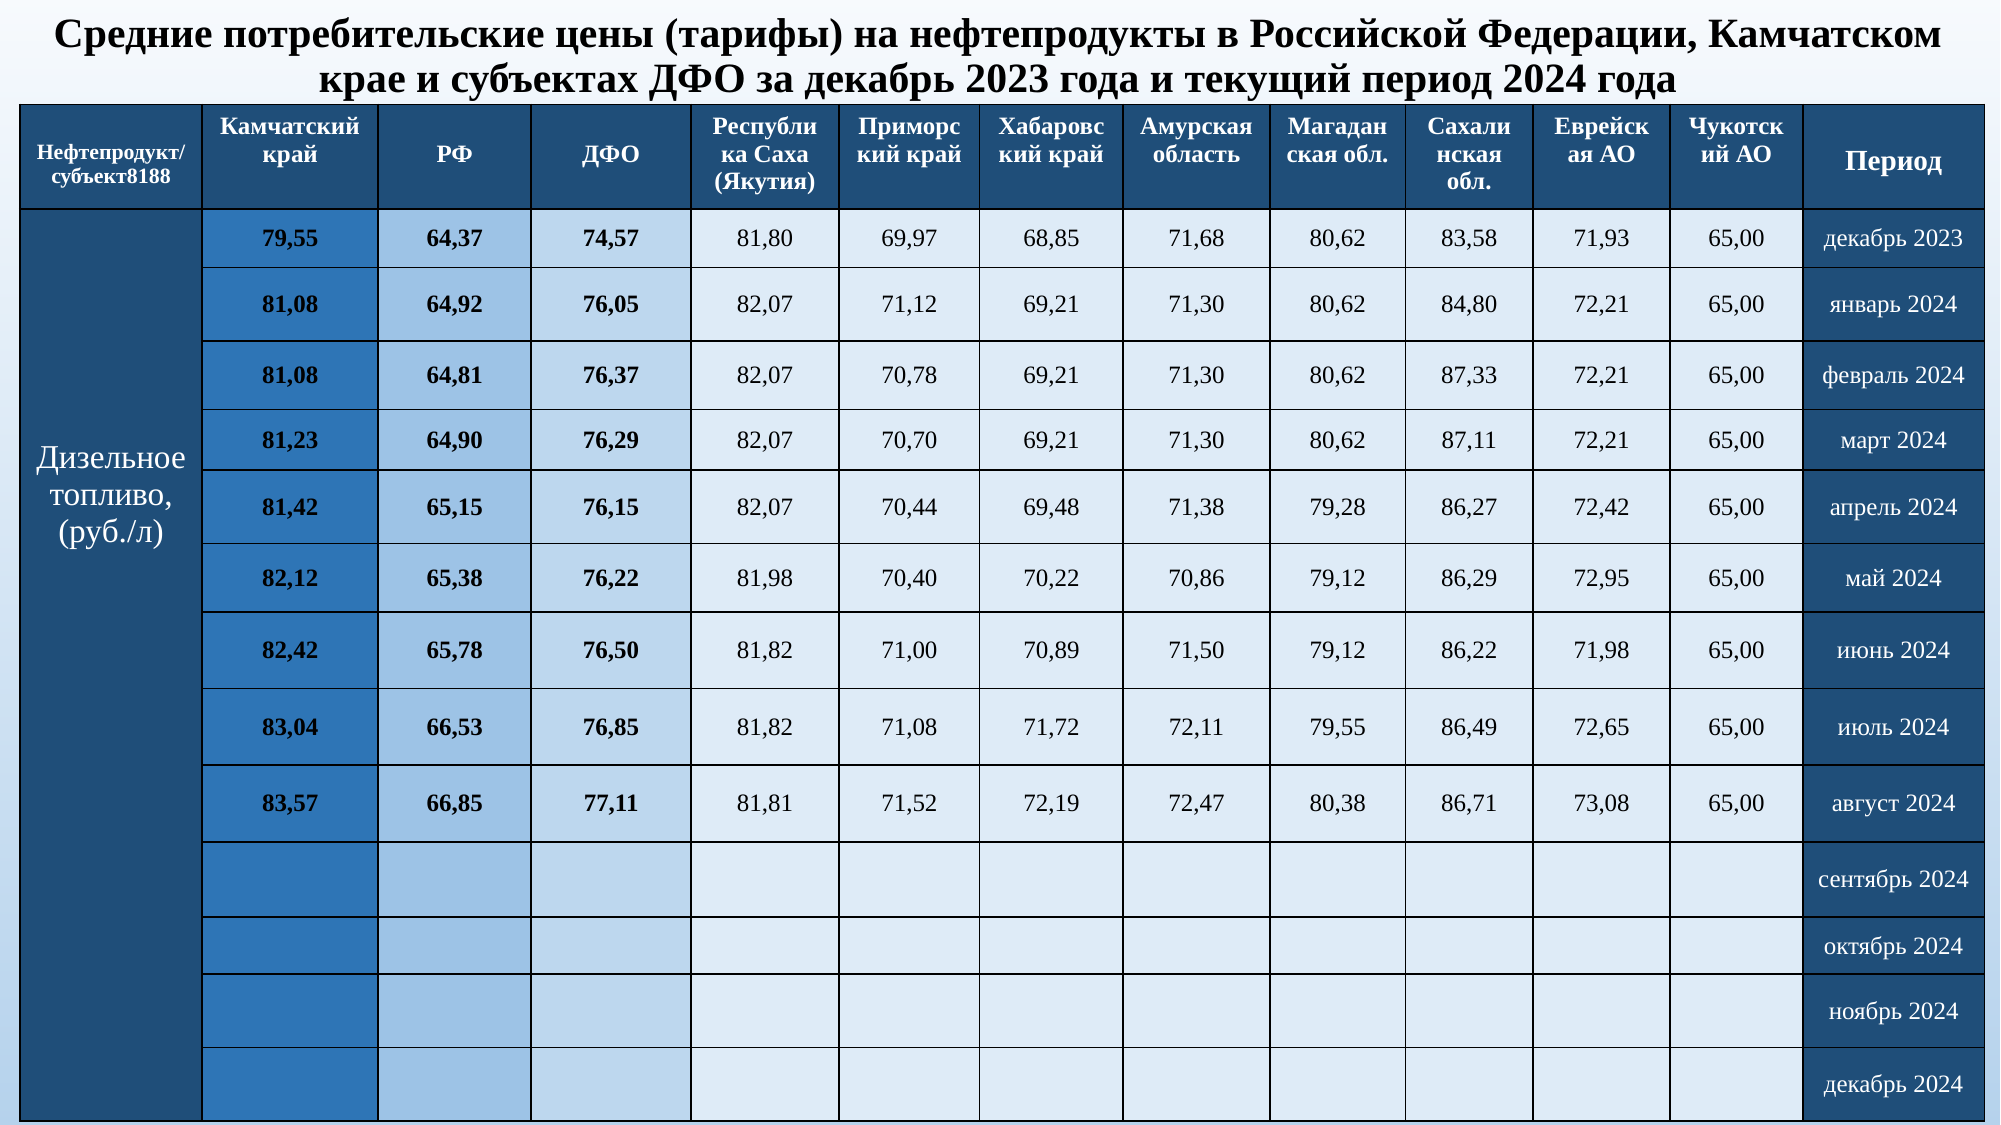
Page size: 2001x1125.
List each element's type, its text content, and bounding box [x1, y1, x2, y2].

table_cell 76,85 [532, 689, 690, 764]
table_cell [692, 918, 838, 973]
table_cell [840, 843, 979, 916]
table_cell [379, 918, 530, 973]
table_header Магаданская обл. [1271, 105, 1405, 208]
table_cell [1534, 975, 1669, 1047]
table_header Республика Саха (Якутия) [692, 105, 838, 208]
table_cell [840, 975, 979, 1047]
table_cell сентябрь 2024 [1804, 843, 1984, 916]
table_cell 82,42 [203, 613, 377, 688]
table_cell 76,29 [532, 410, 690, 469]
table_cell апрель 2024 [1804, 471, 1984, 543]
table_cell 72,47 [1124, 766, 1269, 841]
table_cell февраль 2024 [1804, 342, 1984, 409]
table_cell 82,07 [692, 268, 838, 340]
table_cell 64,37 [379, 210, 530, 267]
table_cell июнь 2024 [1804, 613, 1984, 688]
table_cell 80,62 [1271, 342, 1405, 409]
table_header Чукотский АО [1671, 105, 1802, 208]
table_cell [1271, 918, 1405, 973]
table_cell 66,85 [379, 766, 530, 841]
table_cell [532, 918, 690, 973]
table_cell 65,38 [379, 544, 530, 611]
table_cell [203, 918, 377, 973]
table_cell 83,04 [203, 689, 377, 764]
table_cell [1406, 843, 1532, 916]
table_cell [379, 975, 530, 1047]
table_cell 69,21 [980, 342, 1122, 409]
table_cell [1271, 843, 1405, 916]
table_cell 81,23 [203, 410, 377, 469]
table_cell июль 2024 [1804, 689, 1984, 764]
table_cell 70,44 [840, 471, 979, 543]
table_cell 82,07 [692, 471, 838, 543]
table_cell 72,95 [1534, 544, 1669, 611]
table_header Сахалинская обл. [1406, 105, 1532, 208]
table_cell [692, 843, 838, 916]
table_cell [1124, 1048, 1269, 1120]
table_cell 86,29 [1406, 544, 1532, 611]
table_cell [1124, 975, 1269, 1047]
table_cell [1534, 918, 1669, 973]
table_cell январь 2024 [1804, 268, 1984, 340]
table_cell 80,62 [1271, 210, 1405, 267]
table_cell 71,38 [1124, 471, 1269, 543]
table_cell 71,30 [1124, 410, 1269, 469]
table_cell 76,15 [532, 471, 690, 543]
table_cell 81,08 [203, 342, 377, 409]
table_header Камчатский край [203, 105, 377, 208]
table_cell [1124, 918, 1269, 973]
table_cell 71,30 [1124, 342, 1269, 409]
table_cell 87,11 [1406, 410, 1532, 469]
table_cell 71,12 [840, 268, 979, 340]
table_cell [1271, 975, 1405, 1047]
table_cell [980, 1048, 1122, 1120]
table_cell 69,48 [980, 471, 1122, 543]
table_cell 79,28 [1271, 471, 1405, 543]
table_cell 79,12 [1271, 613, 1405, 688]
table_cell декабрь 2024 [1804, 1048, 1984, 1120]
table_cell 82,07 [692, 410, 838, 469]
table_cell [1124, 843, 1269, 916]
table_cell 69,21 [980, 268, 1122, 340]
table_cell 70,86 [1124, 544, 1269, 611]
table_cell 70,89 [980, 613, 1122, 688]
table_cell 71,30 [1124, 268, 1269, 340]
table_cell декабрь 2023 [1804, 210, 1984, 267]
table_cell [1534, 1048, 1669, 1120]
table_cell [203, 975, 377, 1047]
table_cell 70,70 [840, 410, 979, 469]
table_cell 73,08 [1534, 766, 1669, 841]
table_cell 71,93 [1534, 210, 1669, 267]
table_cell 65,00 [1671, 544, 1802, 611]
table_cell 81,82 [692, 689, 838, 764]
table_cell [379, 1048, 530, 1120]
table_cell 71,72 [980, 689, 1122, 764]
table_cell 86,27 [1406, 471, 1532, 543]
table_cell 77,11 [532, 766, 690, 841]
table_cell [1671, 975, 1802, 1047]
table_cell 65,00 [1671, 471, 1802, 543]
table_cell 80,38 [1271, 766, 1405, 841]
title Средние потребительские цены (тарифы) на нефтепродукты в Российской Федерации, Камчатском крае и субъектах ДФО за декабрь 2023 года и текущий период 2024 года [30, 20, 1966, 93]
table_cell [532, 1048, 690, 1120]
table_header РФ [379, 105, 530, 208]
table_cell март 2024 [1804, 410, 1984, 469]
table_cell [840, 918, 979, 973]
table_cell [692, 975, 838, 1047]
table_cell 64,81 [379, 342, 530, 409]
table_cell 65,00 [1671, 342, 1802, 409]
table_cell 81,82 [692, 613, 838, 688]
table_cell 76,50 [532, 613, 690, 688]
table_cell 81,08 [203, 268, 377, 340]
table_cell 69,21 [980, 410, 1122, 469]
table_cell 71,00 [840, 613, 979, 688]
table_cell 70,40 [840, 544, 979, 611]
table_cell 72,21 [1534, 410, 1669, 469]
table_cell [980, 843, 1122, 916]
table_cell [1406, 1048, 1532, 1120]
table_cell май 2024 [1804, 544, 1984, 611]
table_cell Дизельное топливо, (руб./л) [21, 210, 201, 1120]
table_cell 81,80 [692, 210, 838, 267]
table_cell 66,53 [379, 689, 530, 764]
table_cell [203, 1048, 377, 1120]
table_cell 72,21 [1534, 342, 1669, 409]
table_cell 81,81 [692, 766, 838, 841]
table_cell [1671, 843, 1802, 916]
table_cell 79,12 [1271, 544, 1405, 611]
table_cell 69,97 [840, 210, 979, 267]
table_header Хабаровский край [980, 105, 1122, 208]
table_cell [1271, 1048, 1405, 1120]
table_header Приморский край [840, 105, 979, 208]
table_cell октябрь 2024 [1804, 918, 1984, 973]
table_cell 84,80 [1406, 268, 1532, 340]
table_cell 81,98 [692, 544, 838, 611]
table_cell 76,05 [532, 268, 690, 340]
table_cell 71,50 [1124, 613, 1269, 688]
table_cell август 2024 [1804, 766, 1984, 841]
table_cell 86,22 [1406, 613, 1532, 688]
table_cell 72,11 [1124, 689, 1269, 764]
table_cell [692, 1048, 838, 1120]
table_cell 65,00 [1671, 210, 1802, 267]
table_cell [379, 843, 530, 916]
table_cell 72,42 [1534, 471, 1669, 543]
table_cell 82,07 [692, 342, 838, 409]
table_cell [980, 975, 1122, 1047]
table_cell 71,98 [1534, 613, 1669, 688]
table_header Период [1804, 105, 1984, 208]
table_cell [980, 918, 1122, 973]
table_cell [1406, 918, 1532, 973]
table_cell 83,58 [1406, 210, 1532, 267]
table_cell [532, 975, 690, 1047]
table_cell ноябрь 2024 [1804, 975, 1984, 1047]
table_cell 65,00 [1671, 410, 1802, 469]
table_cell 65,00 [1671, 613, 1802, 688]
table_header Еврейская АО [1534, 105, 1669, 208]
table_cell 87,33 [1406, 342, 1532, 409]
table_cell 79,55 [203, 210, 377, 267]
table_cell 80,62 [1271, 268, 1405, 340]
table_header Нефтепродукт/субъект8188 [21, 105, 201, 208]
table_cell 65,00 [1671, 689, 1802, 764]
table_cell 71,52 [840, 766, 979, 841]
table_cell 65,00 [1671, 766, 1802, 841]
table_cell 71,68 [1124, 210, 1269, 267]
table_cell 86,49 [1406, 689, 1532, 764]
table_cell 76,37 [532, 342, 690, 409]
table_cell 80,62 [1271, 410, 1405, 469]
table_cell 71,08 [840, 689, 979, 764]
table_cell [203, 843, 377, 916]
table_cell 81,42 [203, 471, 377, 543]
table_cell 82,12 [203, 544, 377, 611]
table_cell 70,22 [980, 544, 1122, 611]
table_cell 64,92 [379, 268, 530, 340]
table_cell 70,78 [840, 342, 979, 409]
table_cell 72,21 [1534, 268, 1669, 340]
table_header Амурская область [1124, 105, 1269, 208]
table_cell [532, 843, 690, 916]
table_cell 79,55 [1271, 689, 1405, 764]
table_cell 86,71 [1406, 766, 1532, 841]
table_cell 64,90 [379, 410, 530, 469]
table_cell [1534, 843, 1669, 916]
table_cell 72,65 [1534, 689, 1669, 764]
table_cell [1671, 1048, 1802, 1120]
table_cell 76,22 [532, 544, 690, 611]
table_cell [840, 1048, 979, 1120]
table_cell [1406, 975, 1532, 1047]
table_cell 68,85 [980, 210, 1122, 267]
table_cell 74,57 [532, 210, 690, 267]
table_cell 72,19 [980, 766, 1122, 841]
table_cell 65,00 [1671, 268, 1802, 340]
table_cell 65,78 [379, 613, 530, 688]
table_cell [1671, 918, 1802, 973]
table_cell 65,15 [379, 471, 530, 543]
table_cell 83,57 [203, 766, 377, 841]
table_header ДФО [532, 105, 690, 208]
